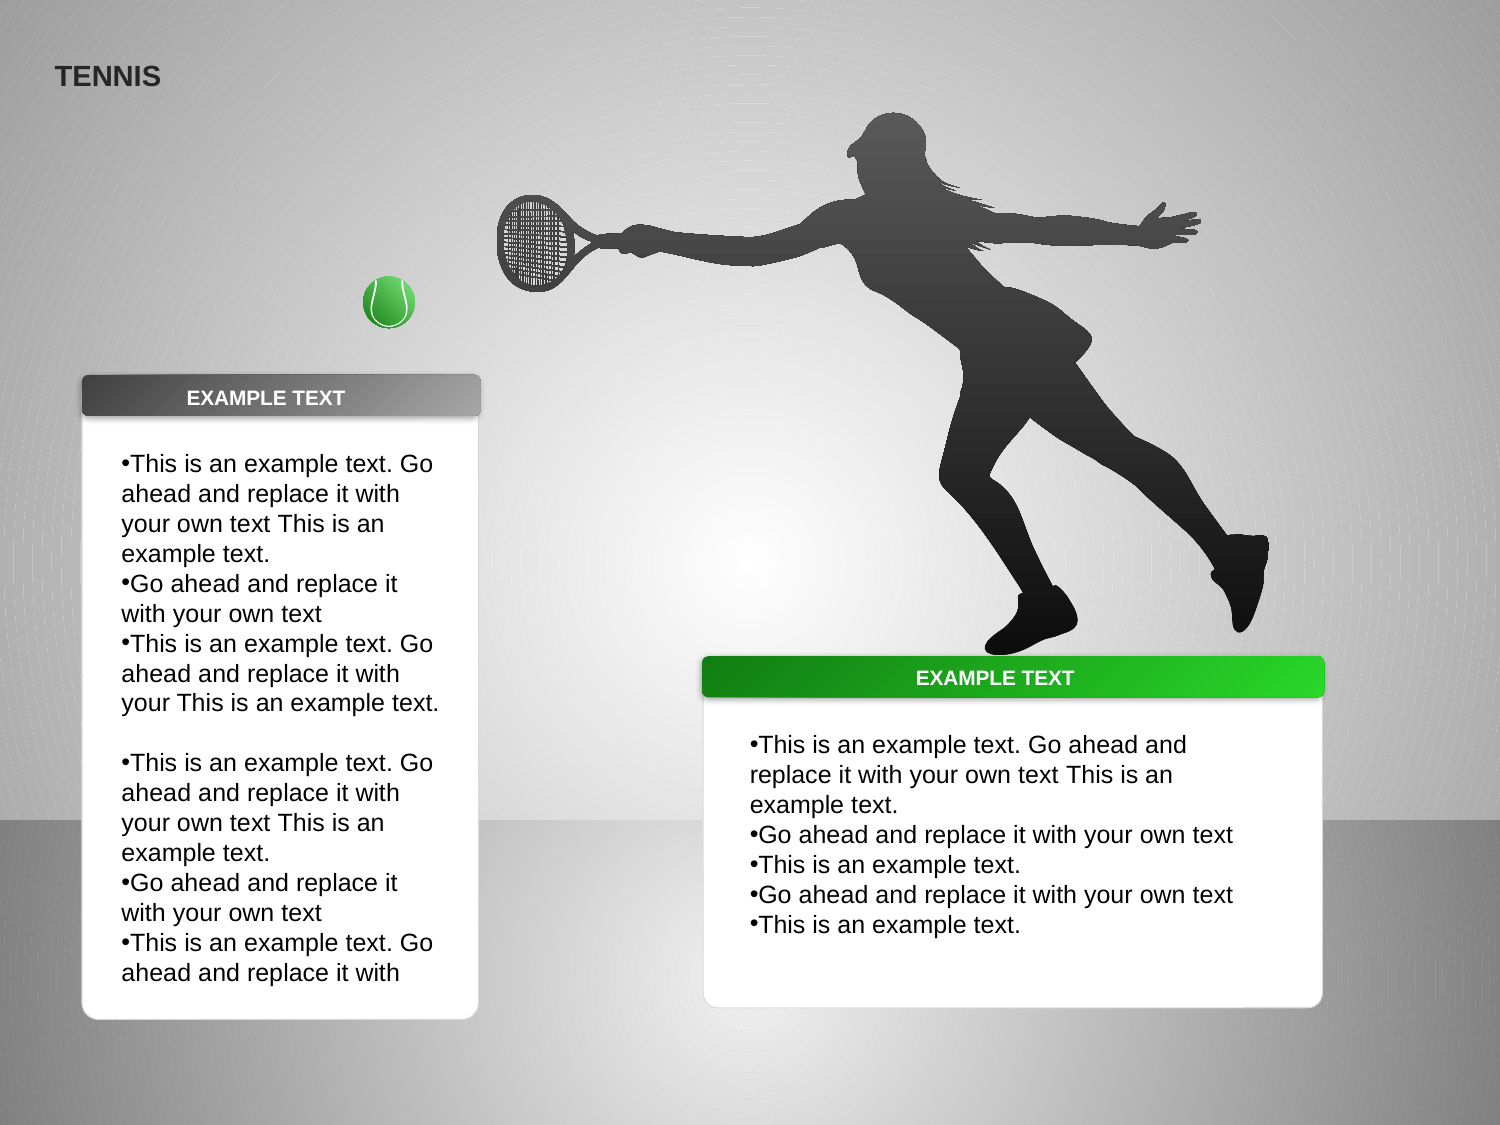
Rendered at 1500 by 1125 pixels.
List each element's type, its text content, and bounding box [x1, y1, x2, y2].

text_box [0, 0, 1500, 818]
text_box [81, 374, 481, 1020]
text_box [701, 656, 1325, 1009]
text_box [362, 276, 416, 329]
text_box [0, 818, 1500, 1125]
text_box TENNIS [39, 49, 270, 100]
text_box [496, 112, 1270, 654]
